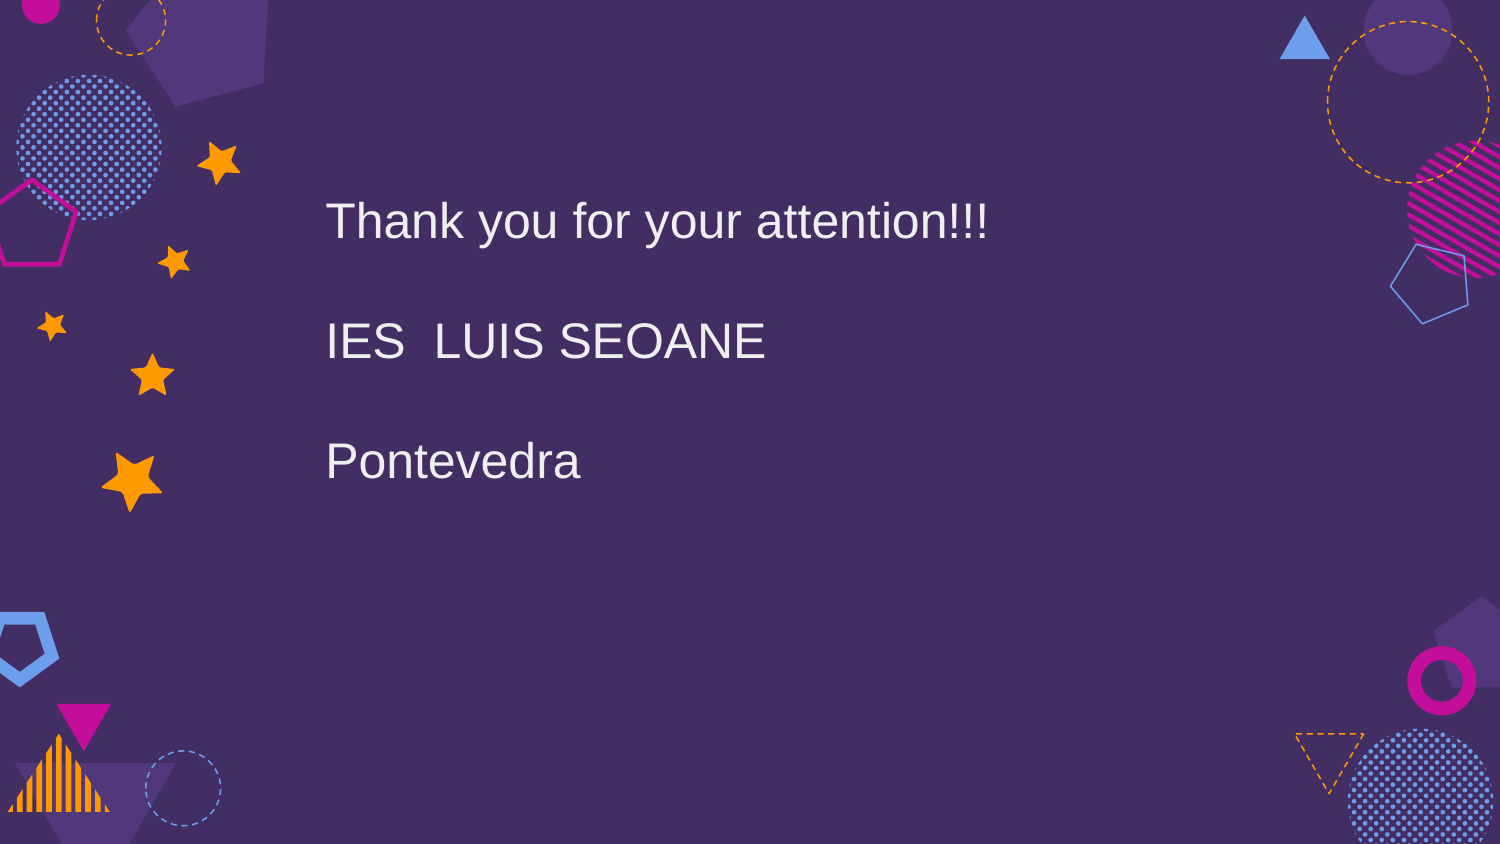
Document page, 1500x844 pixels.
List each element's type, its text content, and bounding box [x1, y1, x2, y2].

text_box [157, 245, 190, 279]
text_box [130, 353, 175, 396]
text_box [197, 141, 241, 185]
text_box [37, 311, 67, 341]
text_box [101, 452, 162, 512]
text_box Thank you for your attention!!! IES LUIS SEOANE Pontevedra [310, 173, 1297, 657]
